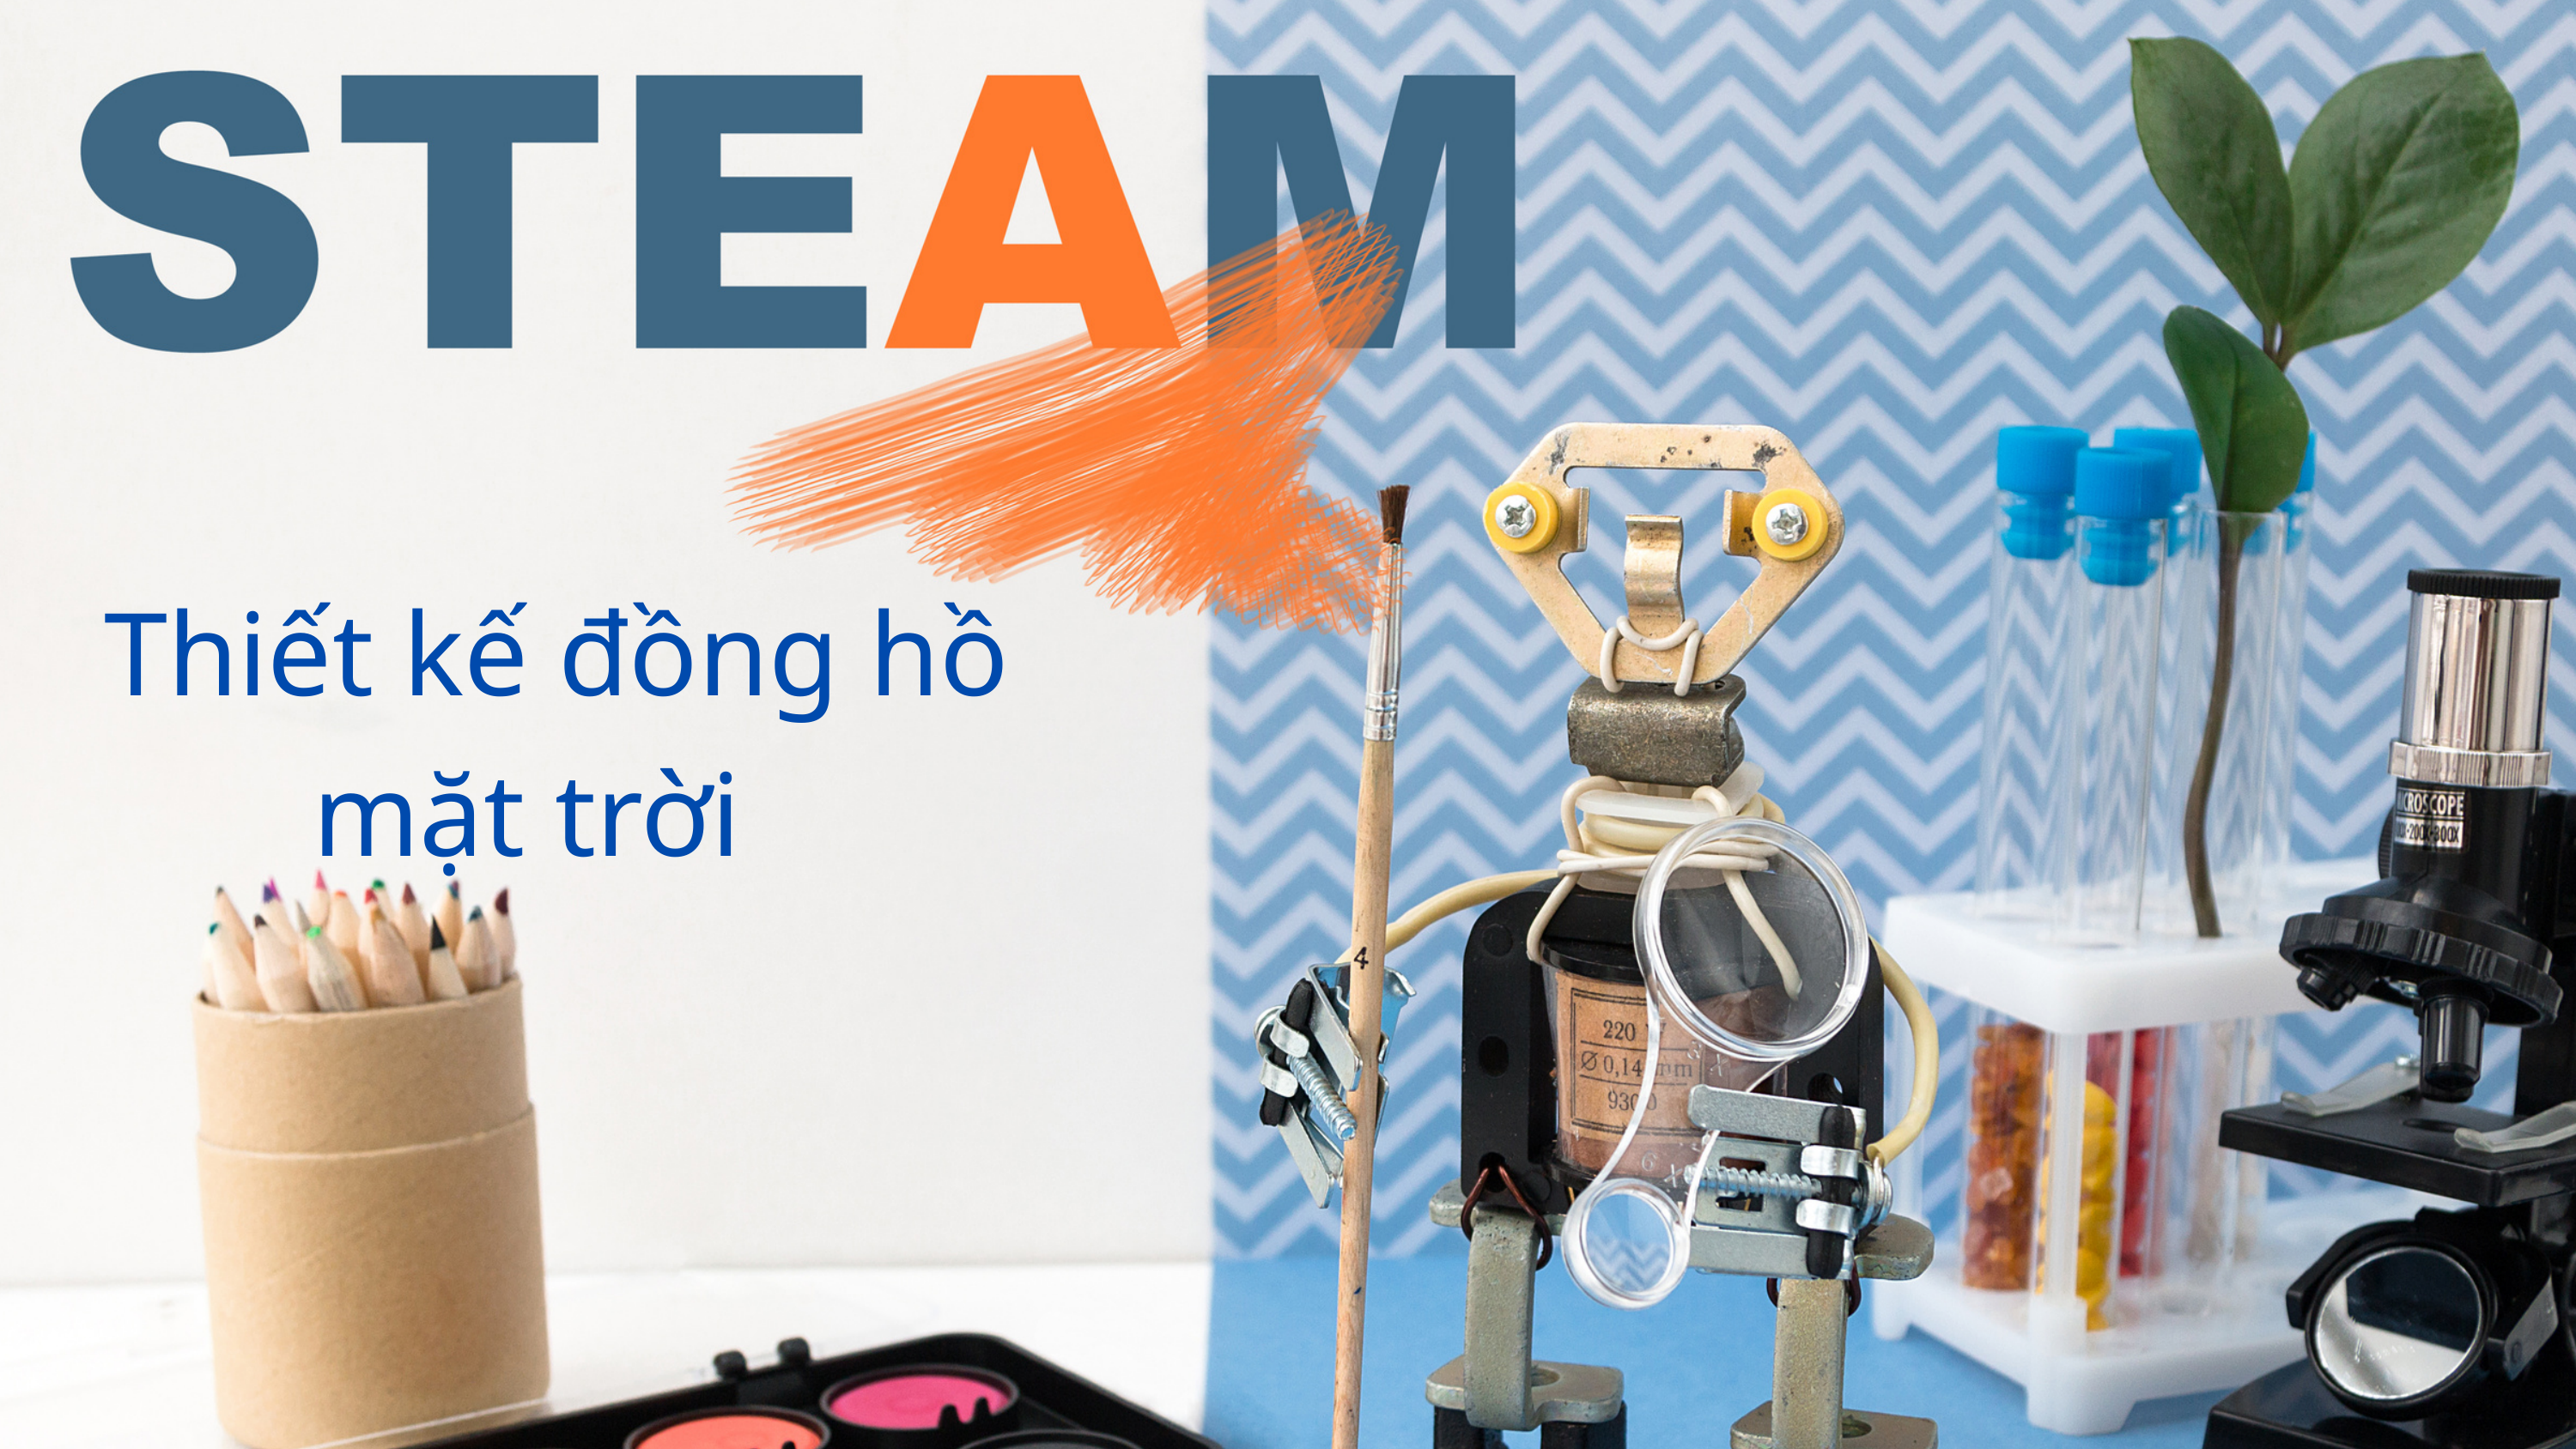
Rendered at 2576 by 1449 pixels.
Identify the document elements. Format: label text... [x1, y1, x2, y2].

text_box Thiết kế đồng hồ mặt trời [33, 558, 1050, 880]
text_box [0, 0, 2576, 1449]
